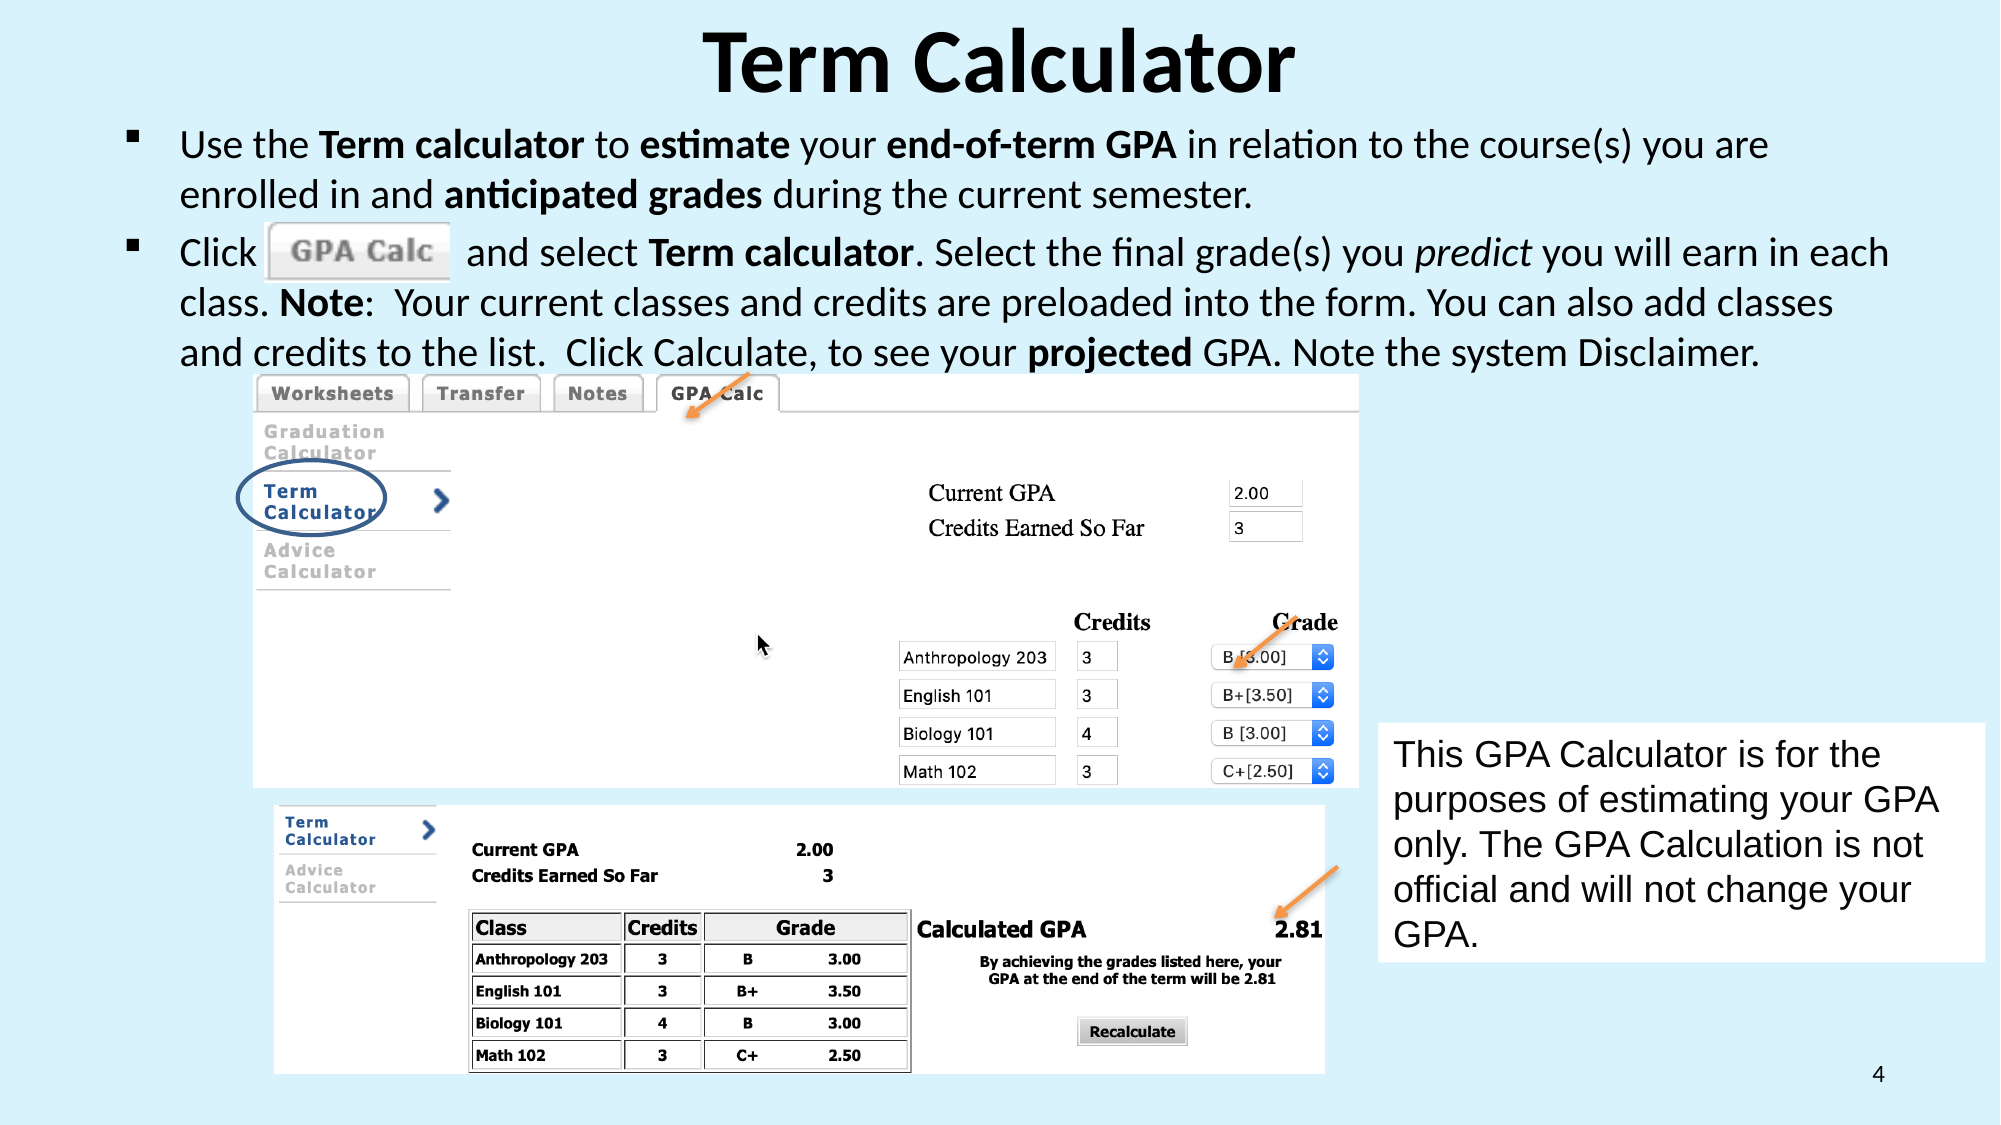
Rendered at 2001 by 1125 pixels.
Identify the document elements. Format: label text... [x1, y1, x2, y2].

slide_number 4 [1433, 1042, 1900, 1103]
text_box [685, 372, 750, 419]
text_box [235, 475, 248, 520]
picture [264, 222, 450, 284]
text_box Use the Term calculator to estimate your end-of-term GPA in relation to the course(s) you are enrolled in and anticipated grades during the current semester. Click and select Term calculator. Select the final grade(s) you predict you will earn in each class. Note: Your current classes and credits are preloaded into the form. You can also add classes and credits to the list. Click Calculate, to see your projected GPA. Note the system Disclaimer. [108, 109, 1909, 383]
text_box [1232, 616, 1298, 669]
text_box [1273, 866, 1339, 919]
text_box This GPA Calculator is for the purposes of estimating your GPA only. The GPA Calculation is not official and will not change your GPA. [1378, 722, 1986, 963]
picture [274, 805, 1325, 1074]
title Term Calculator [99, 0, 1900, 150]
picture [253, 374, 1359, 788]
